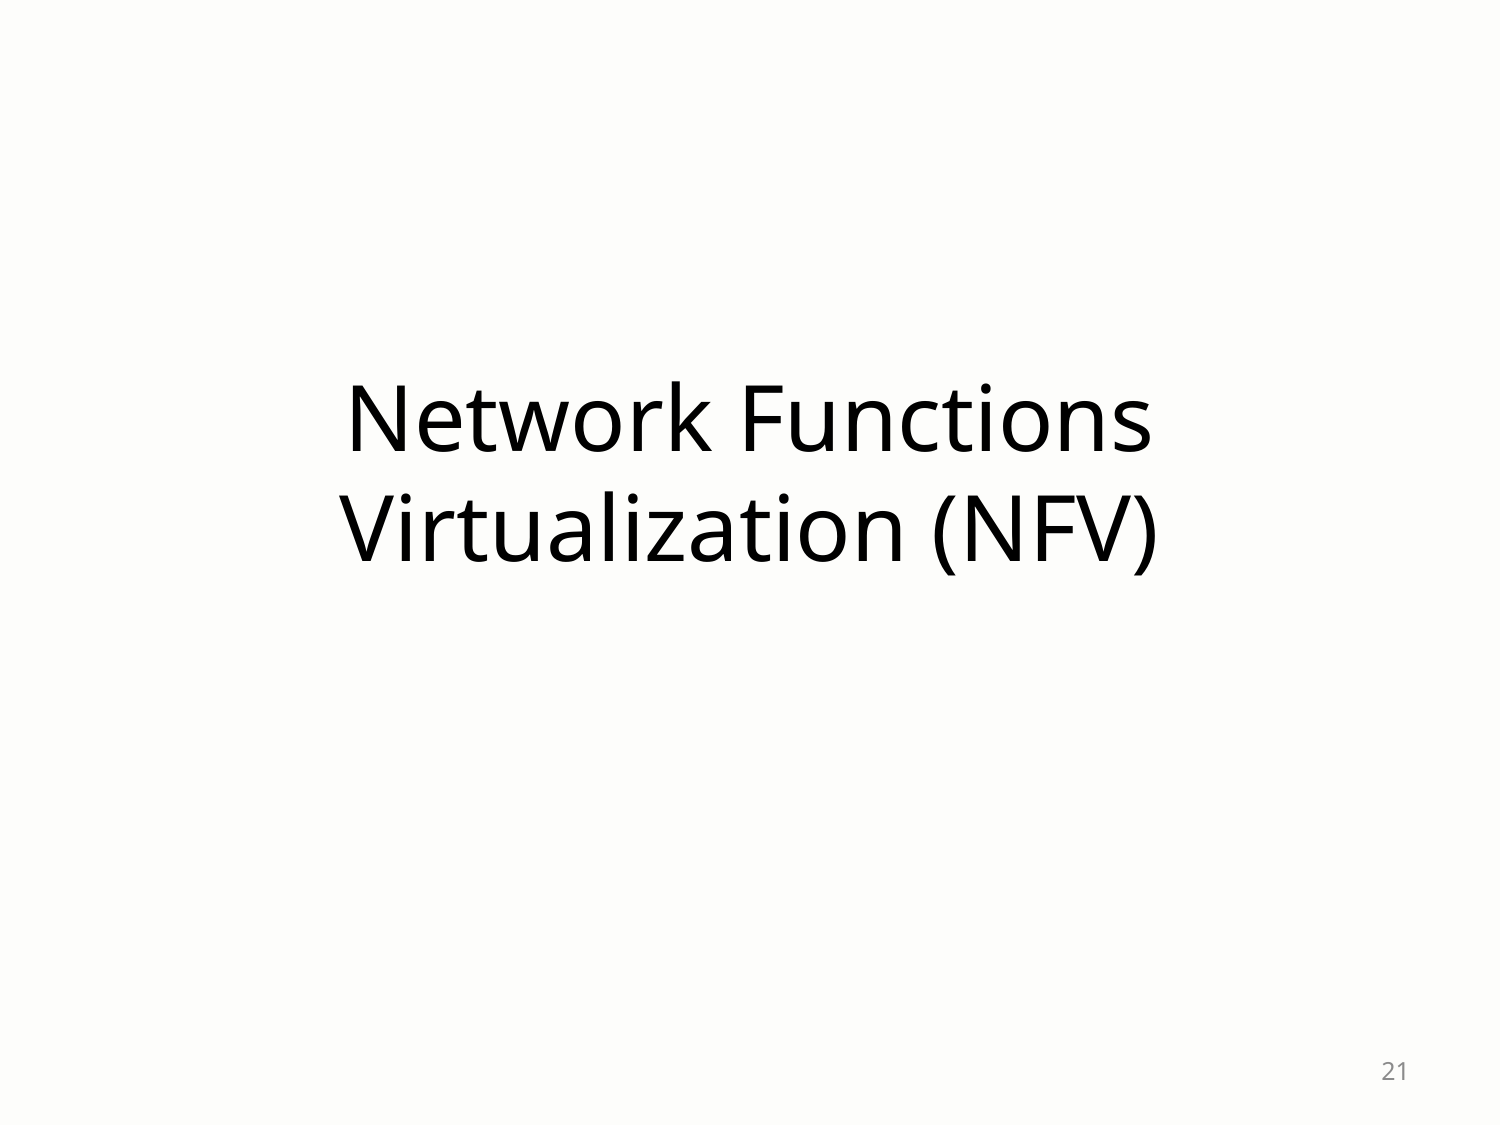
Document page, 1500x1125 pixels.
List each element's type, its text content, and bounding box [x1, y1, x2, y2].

slide_number 21 [1074, 1042, 1425, 1103]
title Network Functions Virtualization (NFV) [112, 349, 1388, 591]
